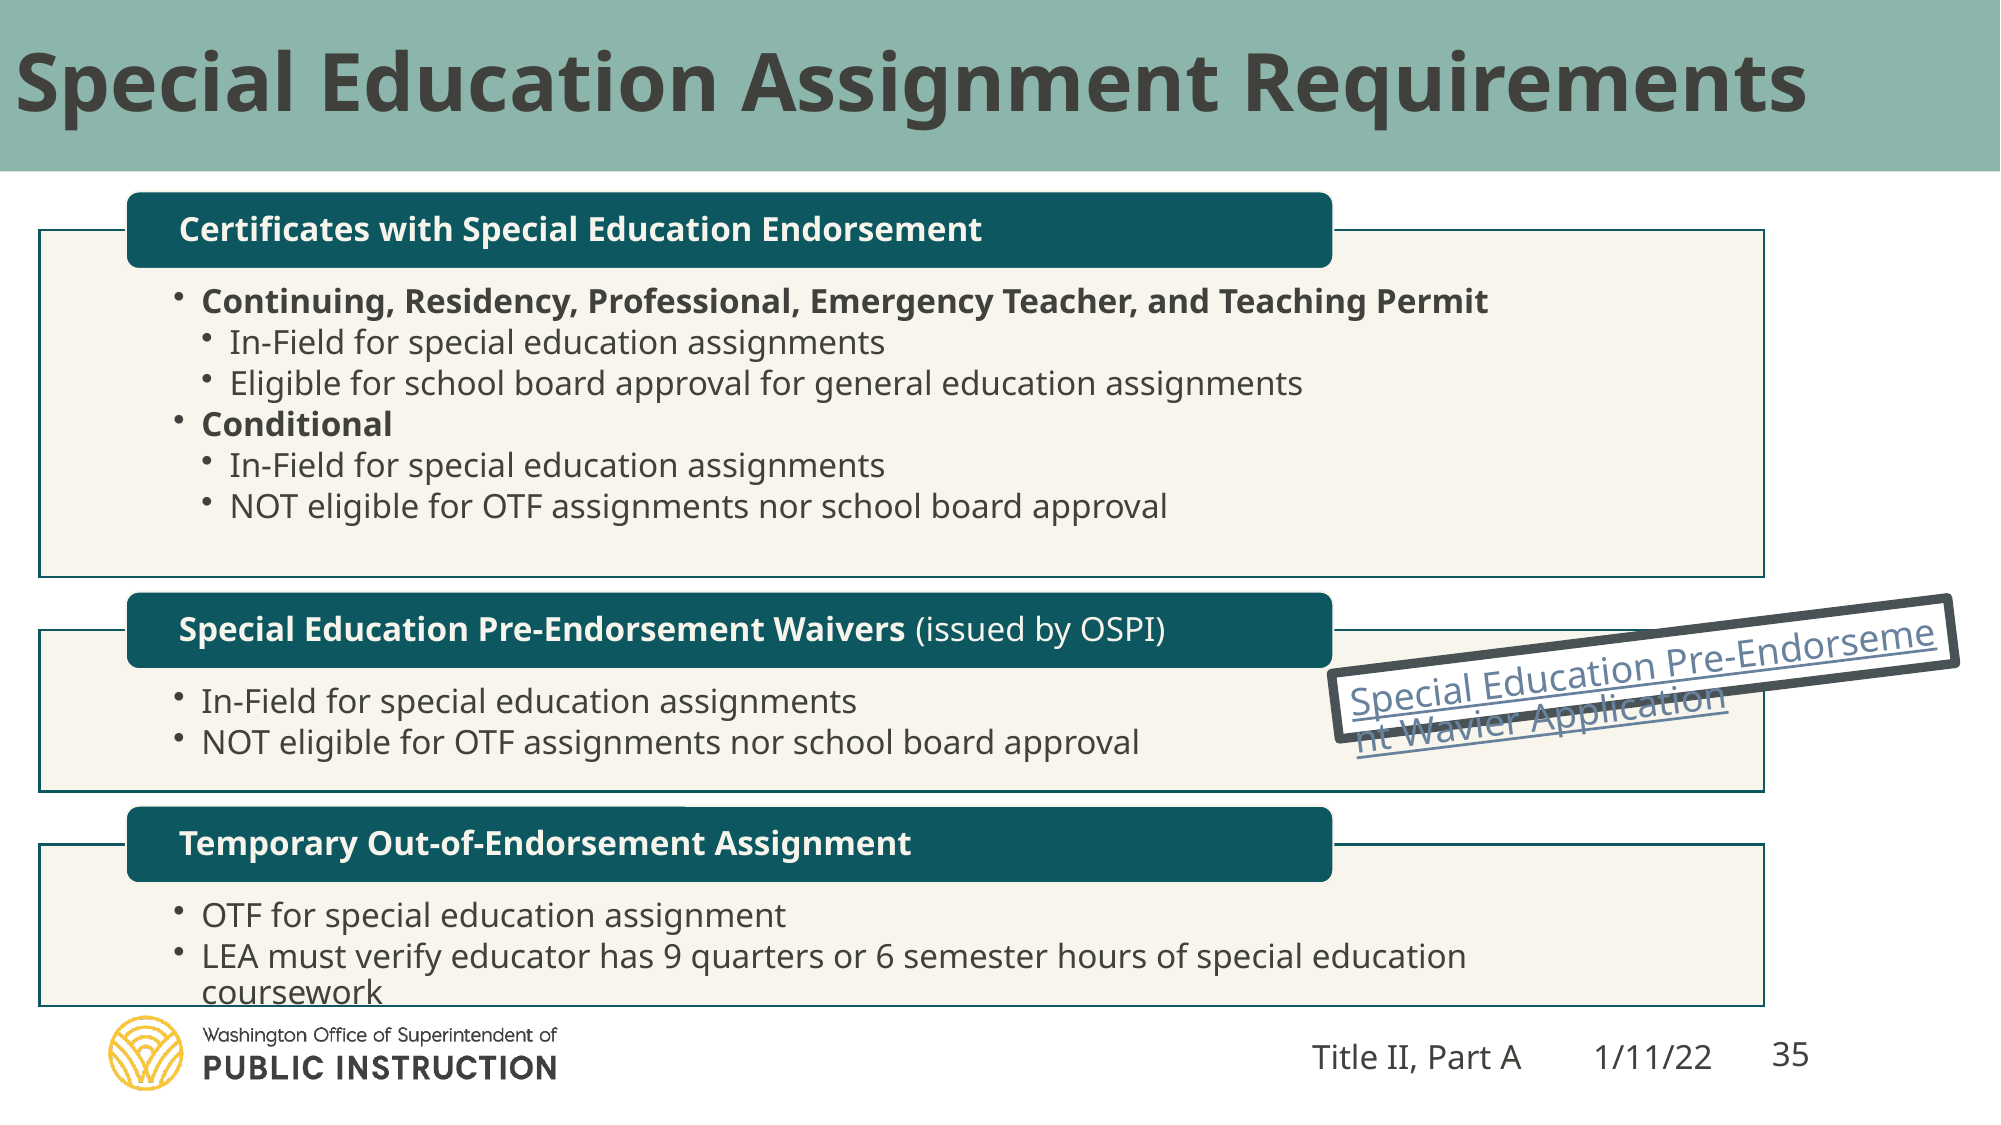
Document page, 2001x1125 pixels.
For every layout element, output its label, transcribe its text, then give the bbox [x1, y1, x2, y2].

title Special Education Assignment Requirements [0, 0, 2000, 172]
slide_number 35 [1779, 1025, 1863, 1086]
text_box Special Education Pre-Endorsement Wavier Application [1765, 597, 1956, 687]
picture [108, 1026, 558, 1091]
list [39, 171, 1765, 1026]
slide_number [1537, 1025, 1779, 1086]
footer Title II, Part A [582, 1026, 1537, 1086]
